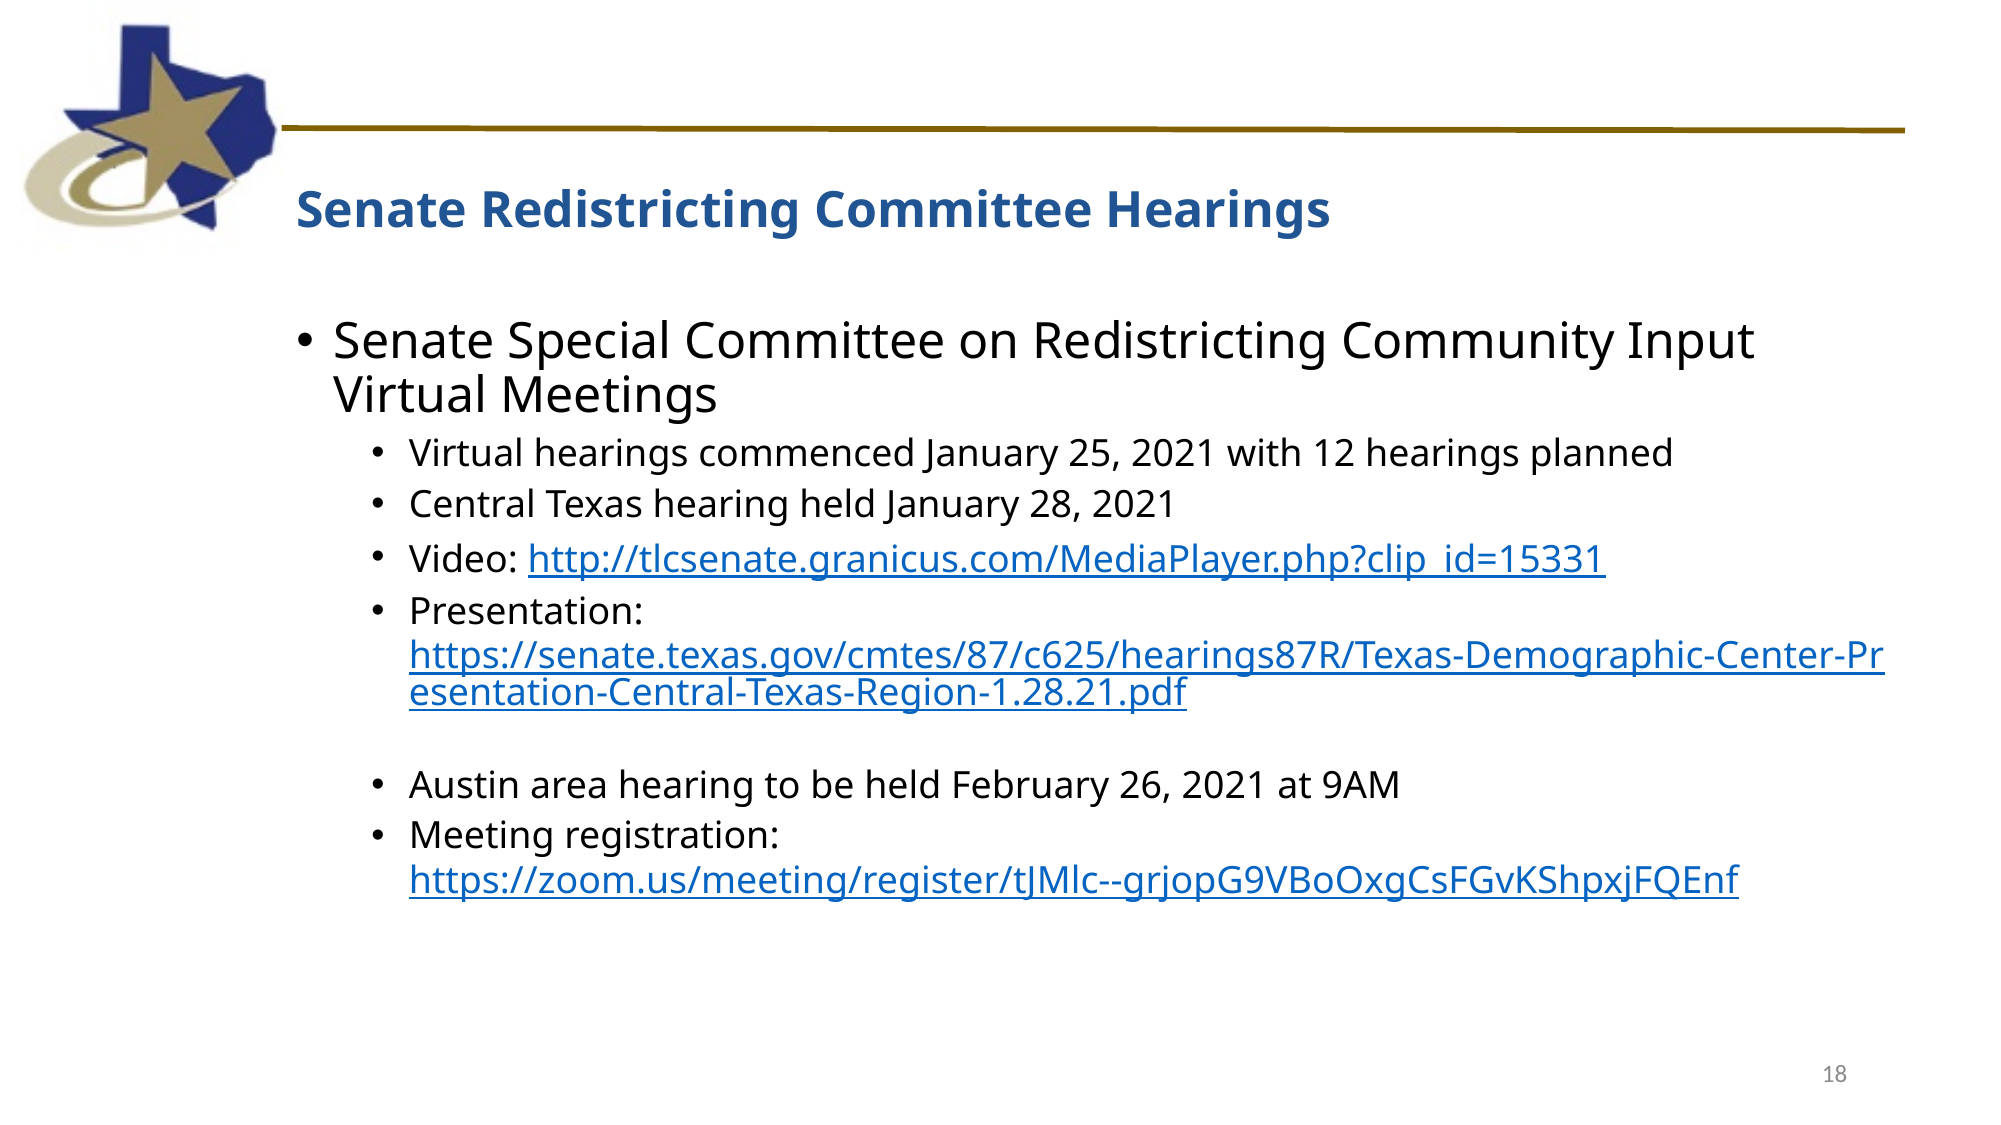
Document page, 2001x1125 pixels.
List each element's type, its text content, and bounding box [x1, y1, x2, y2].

text_box Senate Redistricting Committee Hearings Senate Special Committee on Redistricting Community Input Virtual Meetings Virtual hearings commenced January 25, 2021 with 12 hearings planned Central Texas hearing held January 28, 2021 Video: http://tlcsenate.granicus.com/MediaPlayer.php?clip_id=15331 Presentation: https://senate.texas.gov/cmtes/87/c625/hearings87R/Texas-Demographic-Center-Presentation-Central-Texas-Region-1.28.21.pdf Austin area hearing to be held February 26, 2021 at 9AM Meeting registration: https://zoom.us/meeting/register/tJMlc--grjopG9VBoOxgCsFGvKShpxjFQEnf [281, 176, 1905, 1027]
slide_number 18 [1412, 1042, 1863, 1103]
picture [20, 0, 282, 261]
